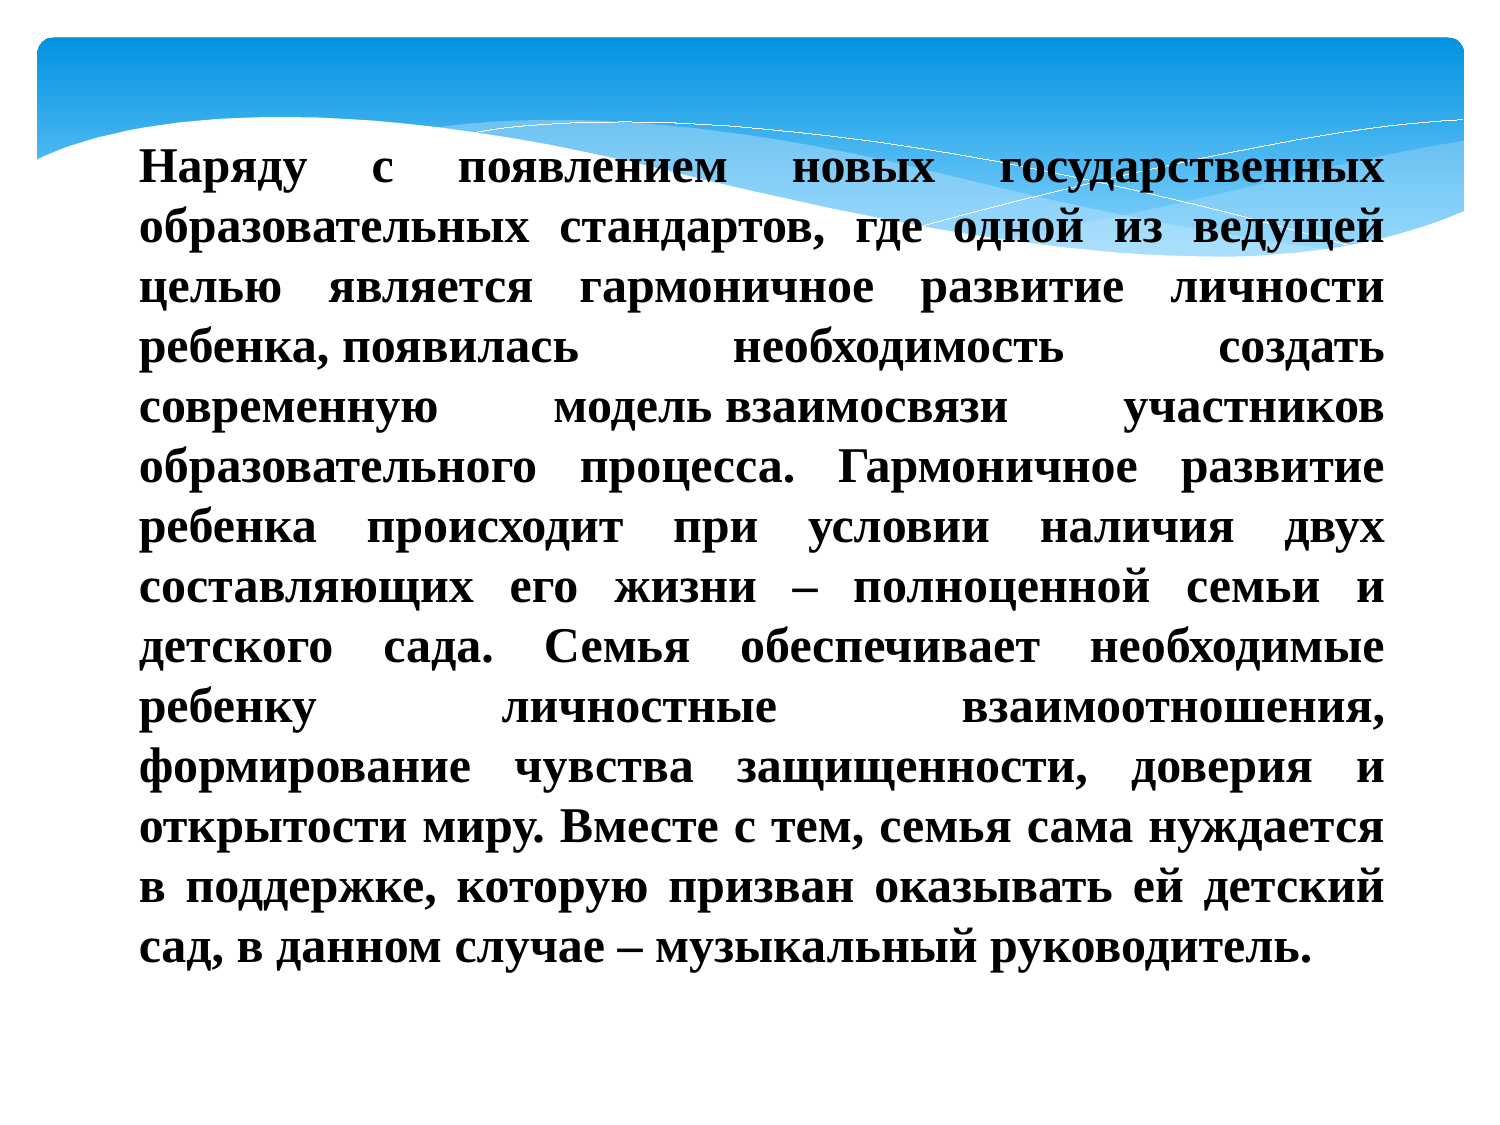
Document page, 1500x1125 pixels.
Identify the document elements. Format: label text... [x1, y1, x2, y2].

text_box Наряду с появлением новых государственных образовательных стандартов, где одной из ведущей целью является гармоничное развитие личности ребенка, появилась необходимость создать современную модель взаимосвязи участников образовательного процесса. Гармоничное развитие ребенка происходит при условии наличия двух составляющих его жизни – полноценной семьи и детского сада. Семья обеспечивает необходимые ребенку личностные взаимоотношения, формирование чувства защищенности, доверия и открытости миру. Вместе с тем, семья сама нуждается в поддержке, которую призван оказывать ей детский сад, в данном случае – музыкальный руководитель. [123, 125, 1400, 981]
